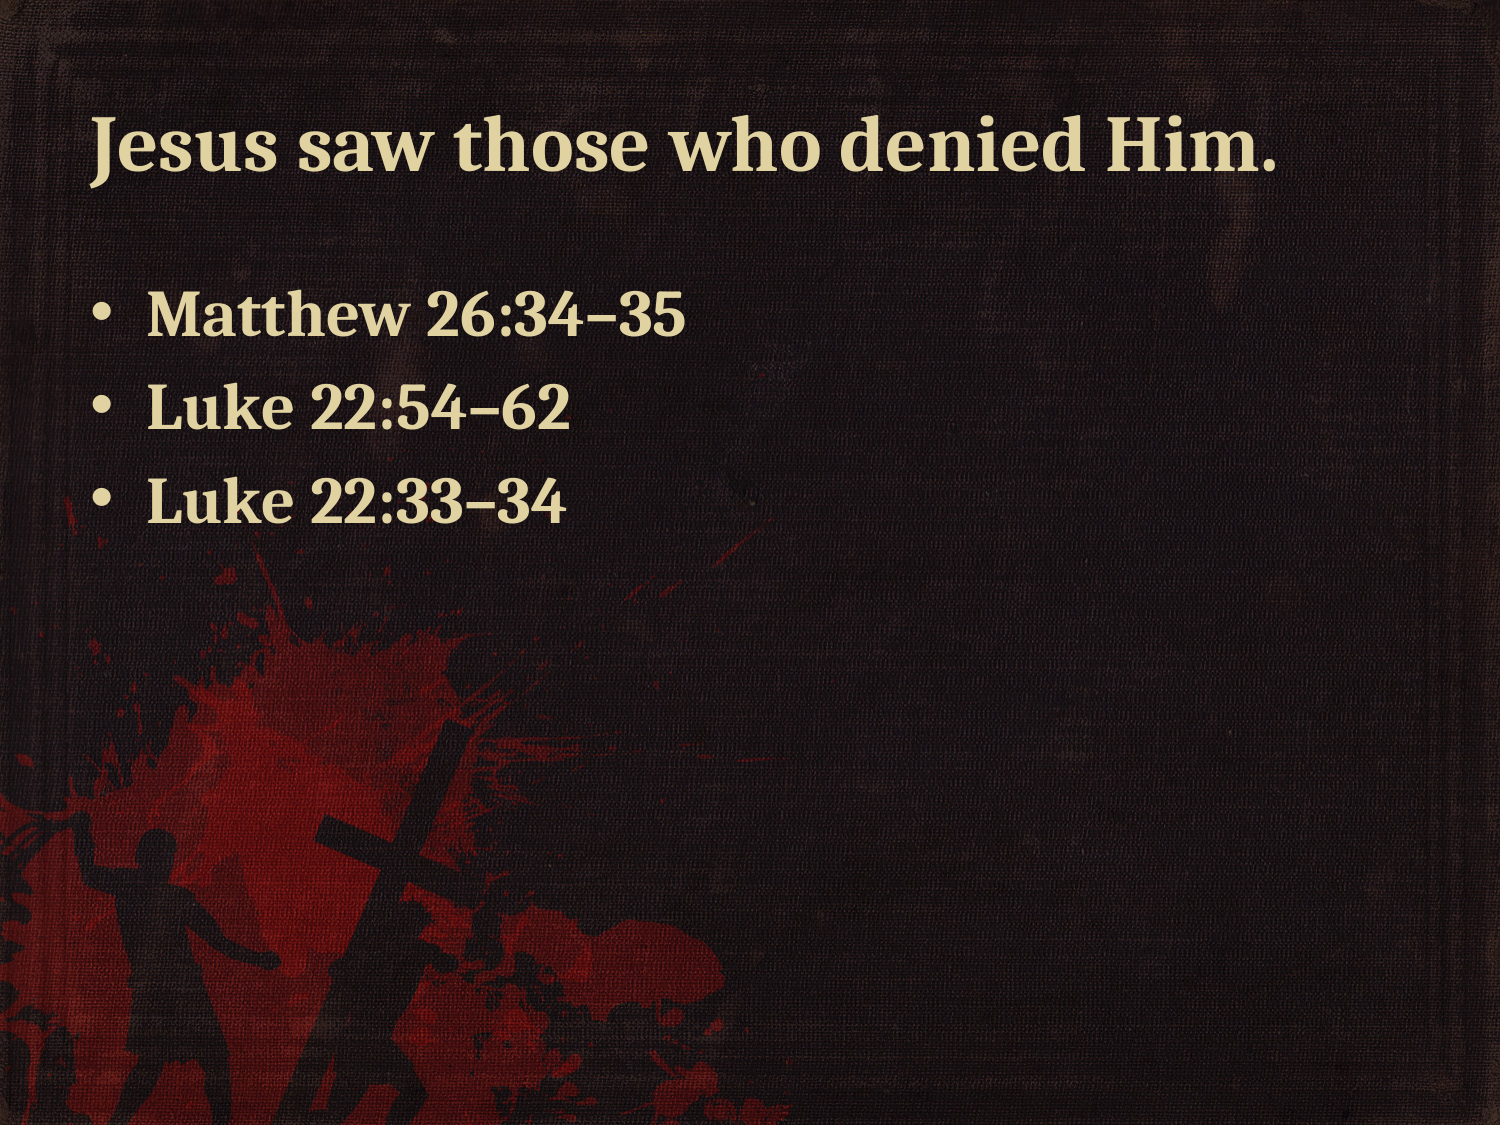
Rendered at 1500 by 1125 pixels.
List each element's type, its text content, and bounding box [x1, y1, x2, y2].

list Matthew 26:34–35 Luke 22:54–62 Luke 22:33–34 [75, 262, 1425, 1005]
title Jesus saw those who denied Him. [75, 45, 1425, 233]
picture [0, 0, 1500, 1125]
